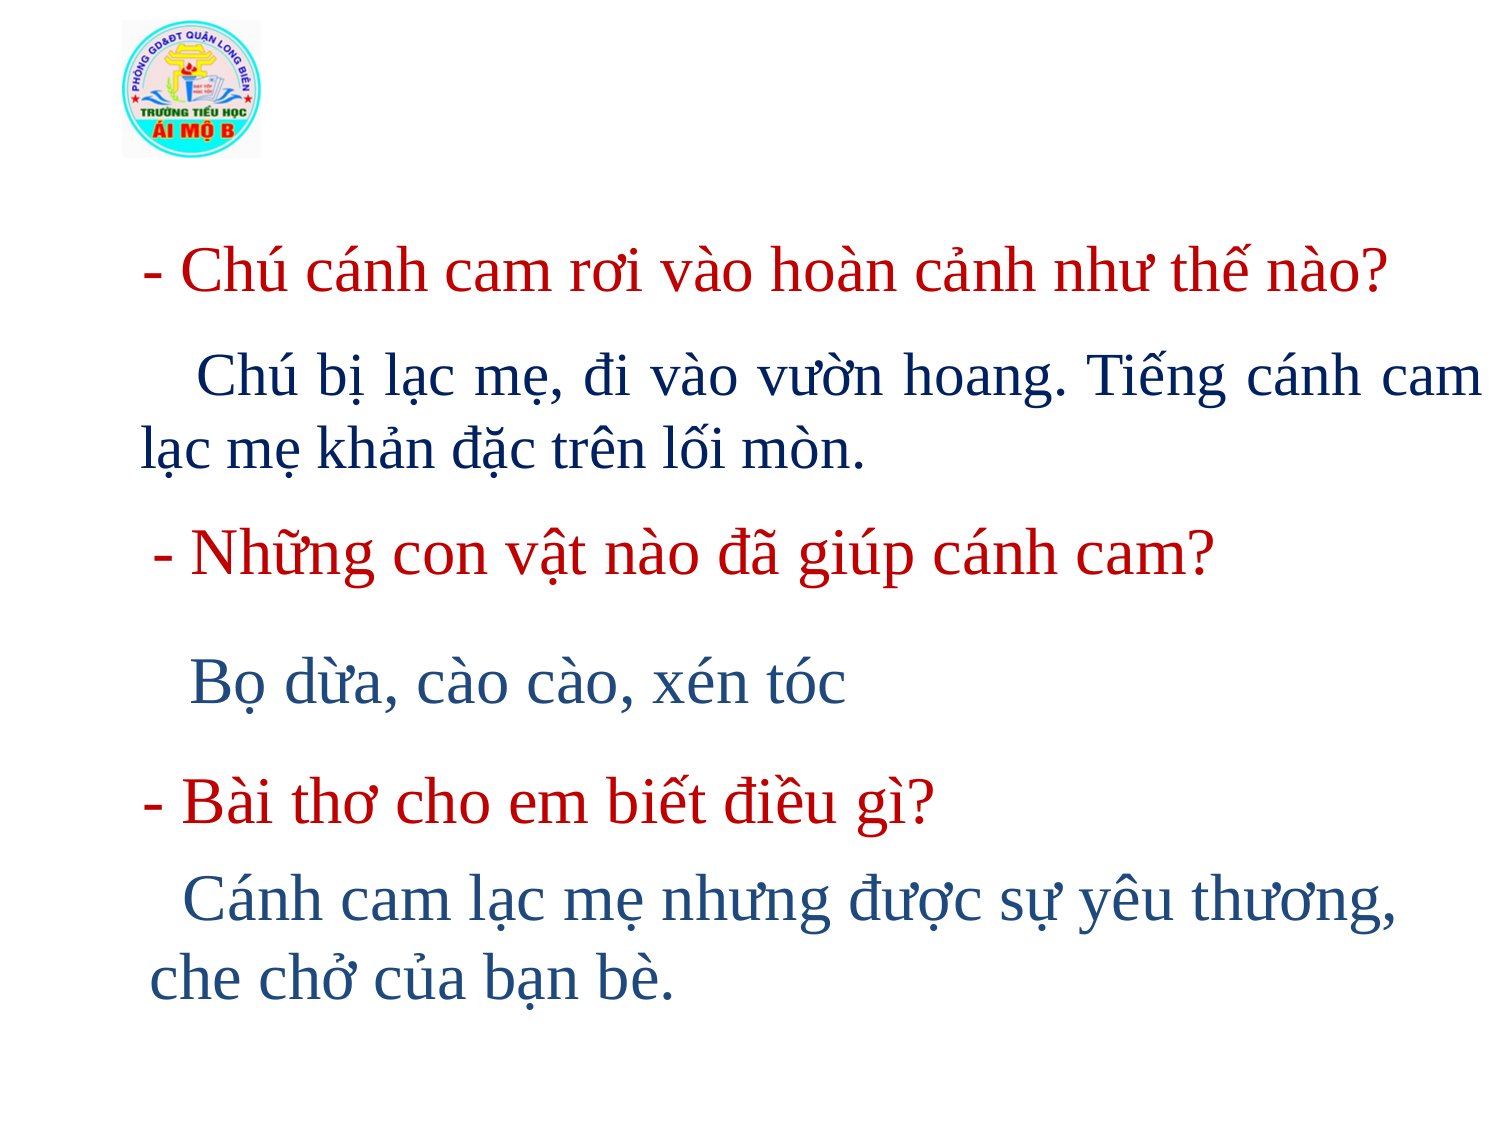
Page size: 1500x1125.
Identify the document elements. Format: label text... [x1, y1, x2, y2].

picture [121, 20, 261, 159]
text_box Bọ dừa, cào cào, xén tóc [174, 629, 1225, 725]
list Chú bị lạc mẹ, đi vào vườn hoang. Tiếng cánh cam lạc mẹ khản đặc trên lối mòn. [125, 326, 1500, 489]
text_box - Những con vật nào đã giúp cánh cam? [137, 500, 1425, 596]
text_box Cánh cam lạc mẹ nhưng được sự yêu thương, che chở của bạn bè. [134, 845, 1500, 1021]
text_box - Bài thơ cho em biết điều gì? [128, 749, 1500, 845]
title - Chú cánh cam rơi vào hoàn cảnh như thế nào? [87, 166, 1438, 354]
